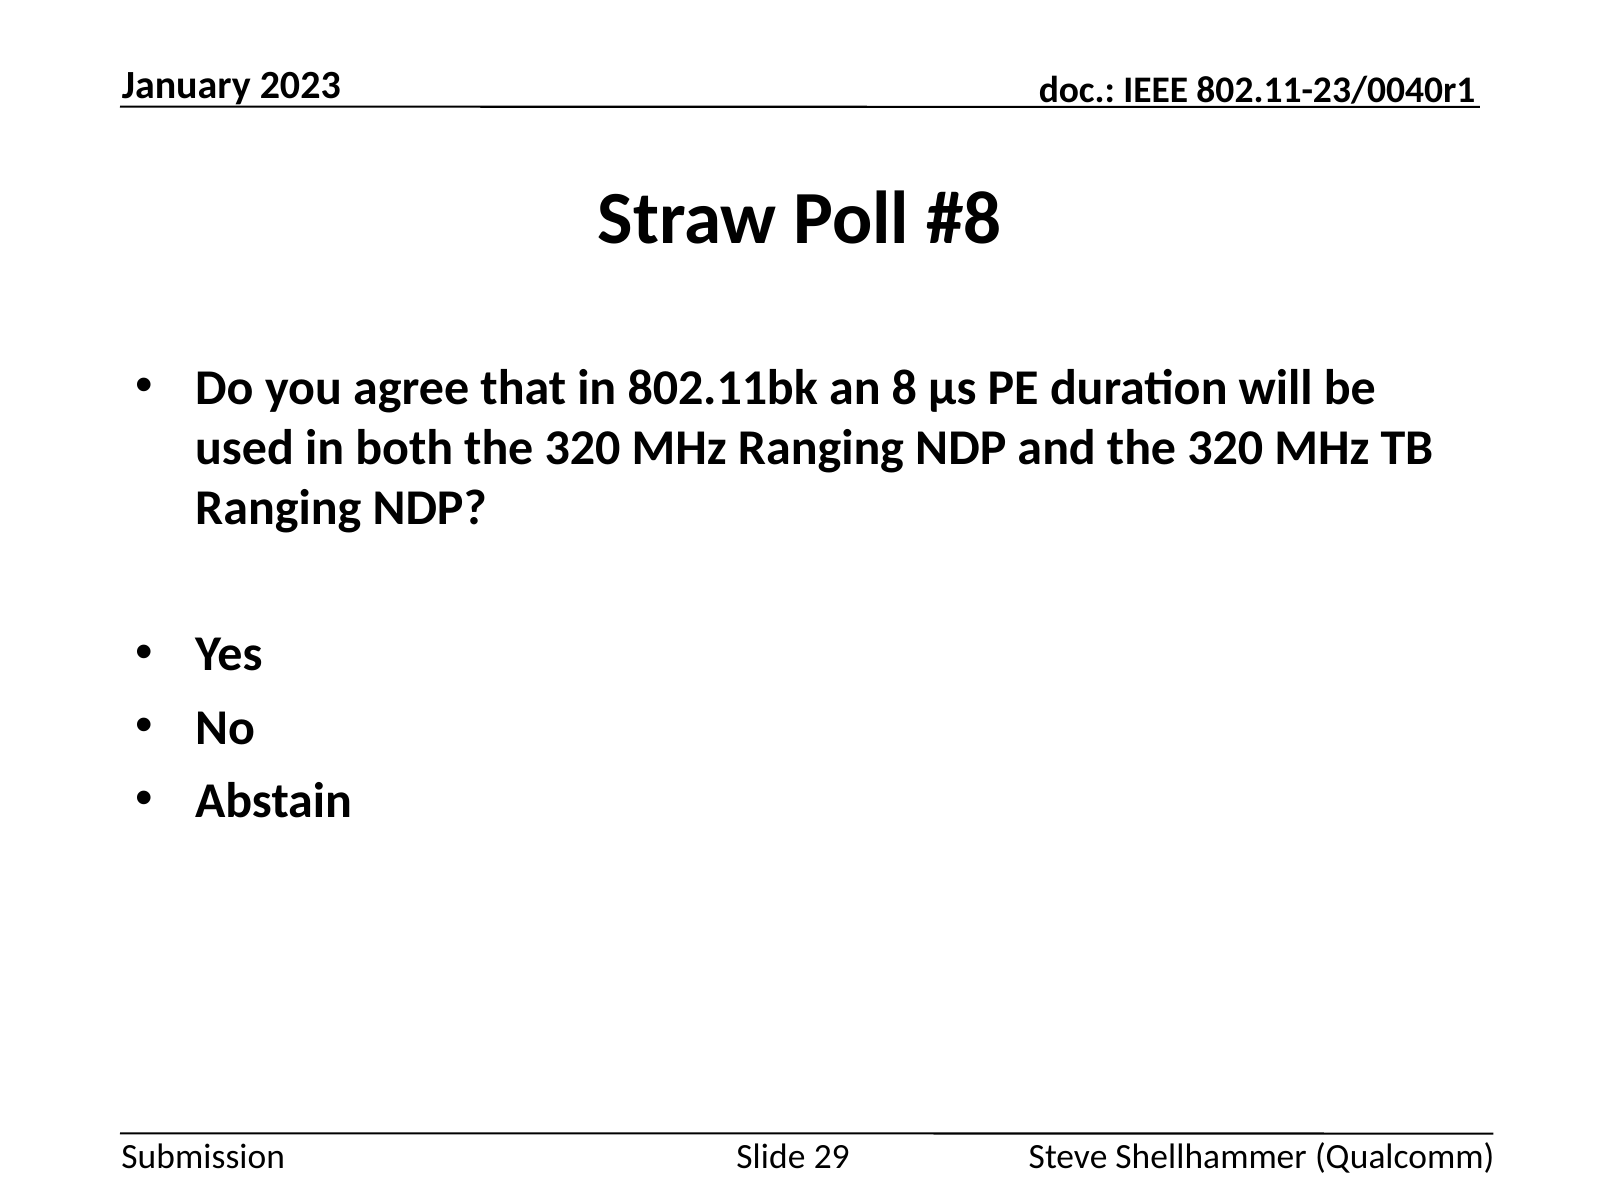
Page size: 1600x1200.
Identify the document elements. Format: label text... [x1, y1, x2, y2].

slide_number Slide 29 [733, 1132, 854, 1197]
title Straw Poll #8 [119, 119, 1480, 307]
list Do you agree that in 802.11bk an 8 µs PE duration will be used in both the 320 MHz Ranging NDP and the 320 MHz TB Ranging NDP? Yes No Abstain [119, 346, 1480, 1067]
footer Steve Shellhammer (Qualcomm) [937, 1132, 1495, 1174]
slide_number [121, 58, 451, 107]
